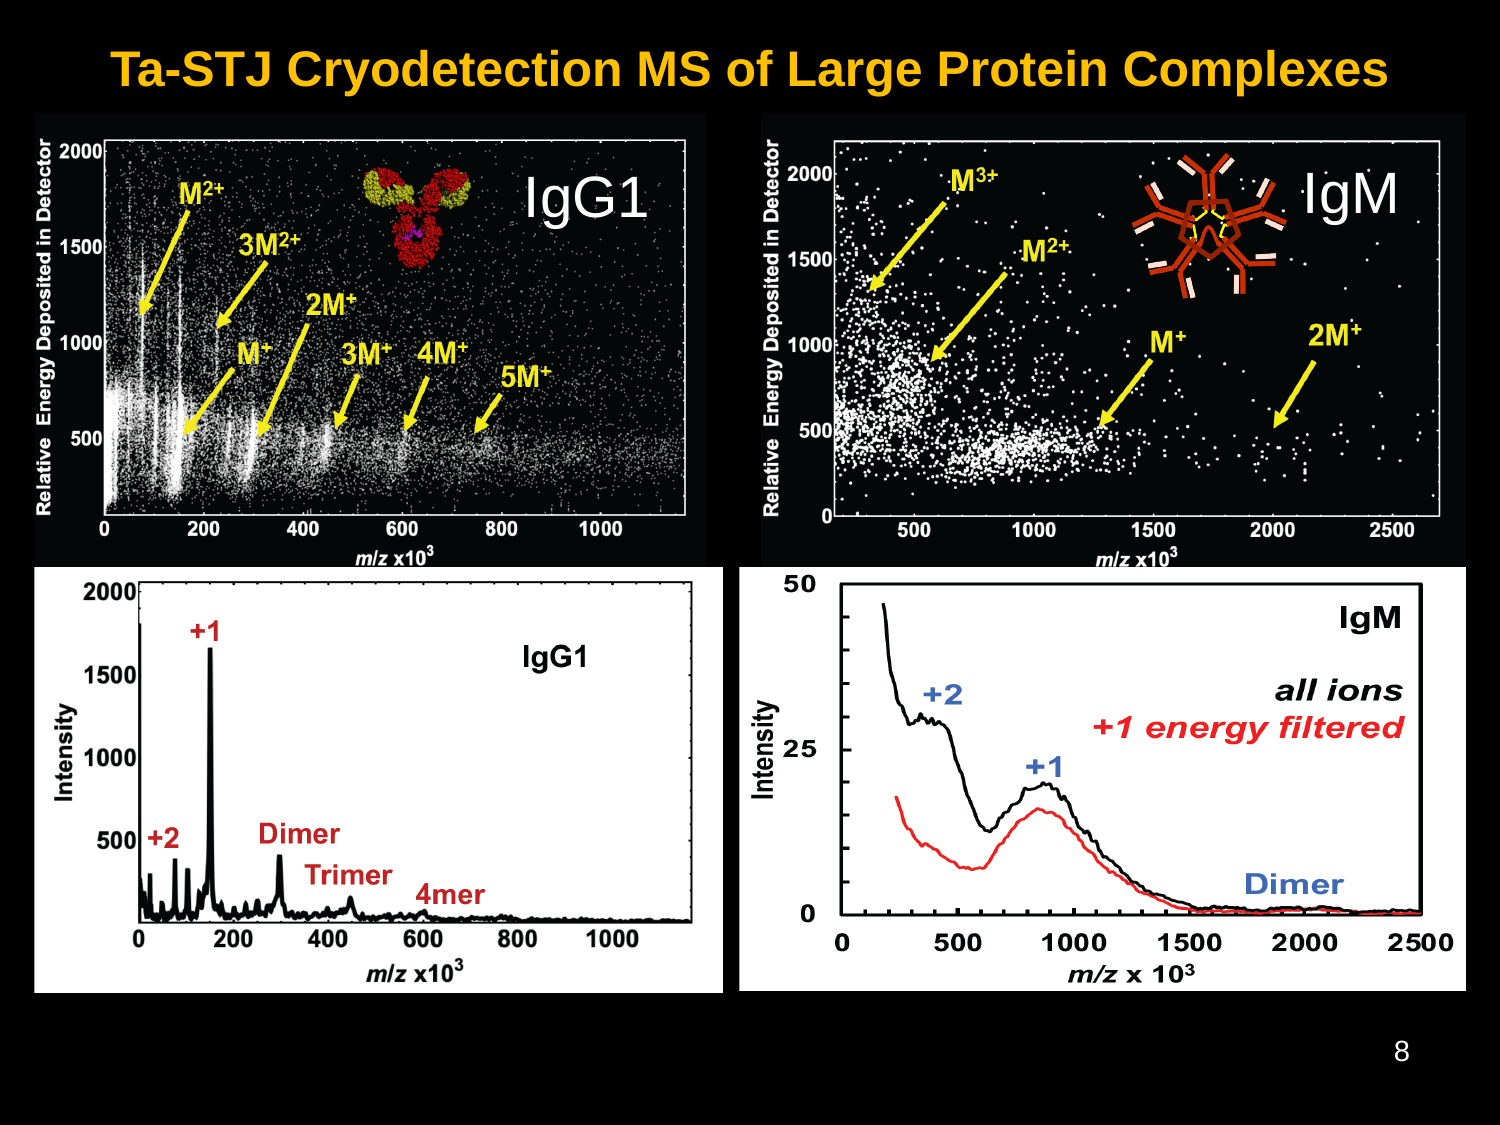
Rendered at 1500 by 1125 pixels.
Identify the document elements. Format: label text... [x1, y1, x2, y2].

slide_number 8 [1074, 1024, 1425, 1103]
picture [34, 113, 724, 993]
picture [739, 113, 1467, 992]
title Ta-STJ Cryodetection MS of Large Protein Complexes [75, 0, 1425, 169]
